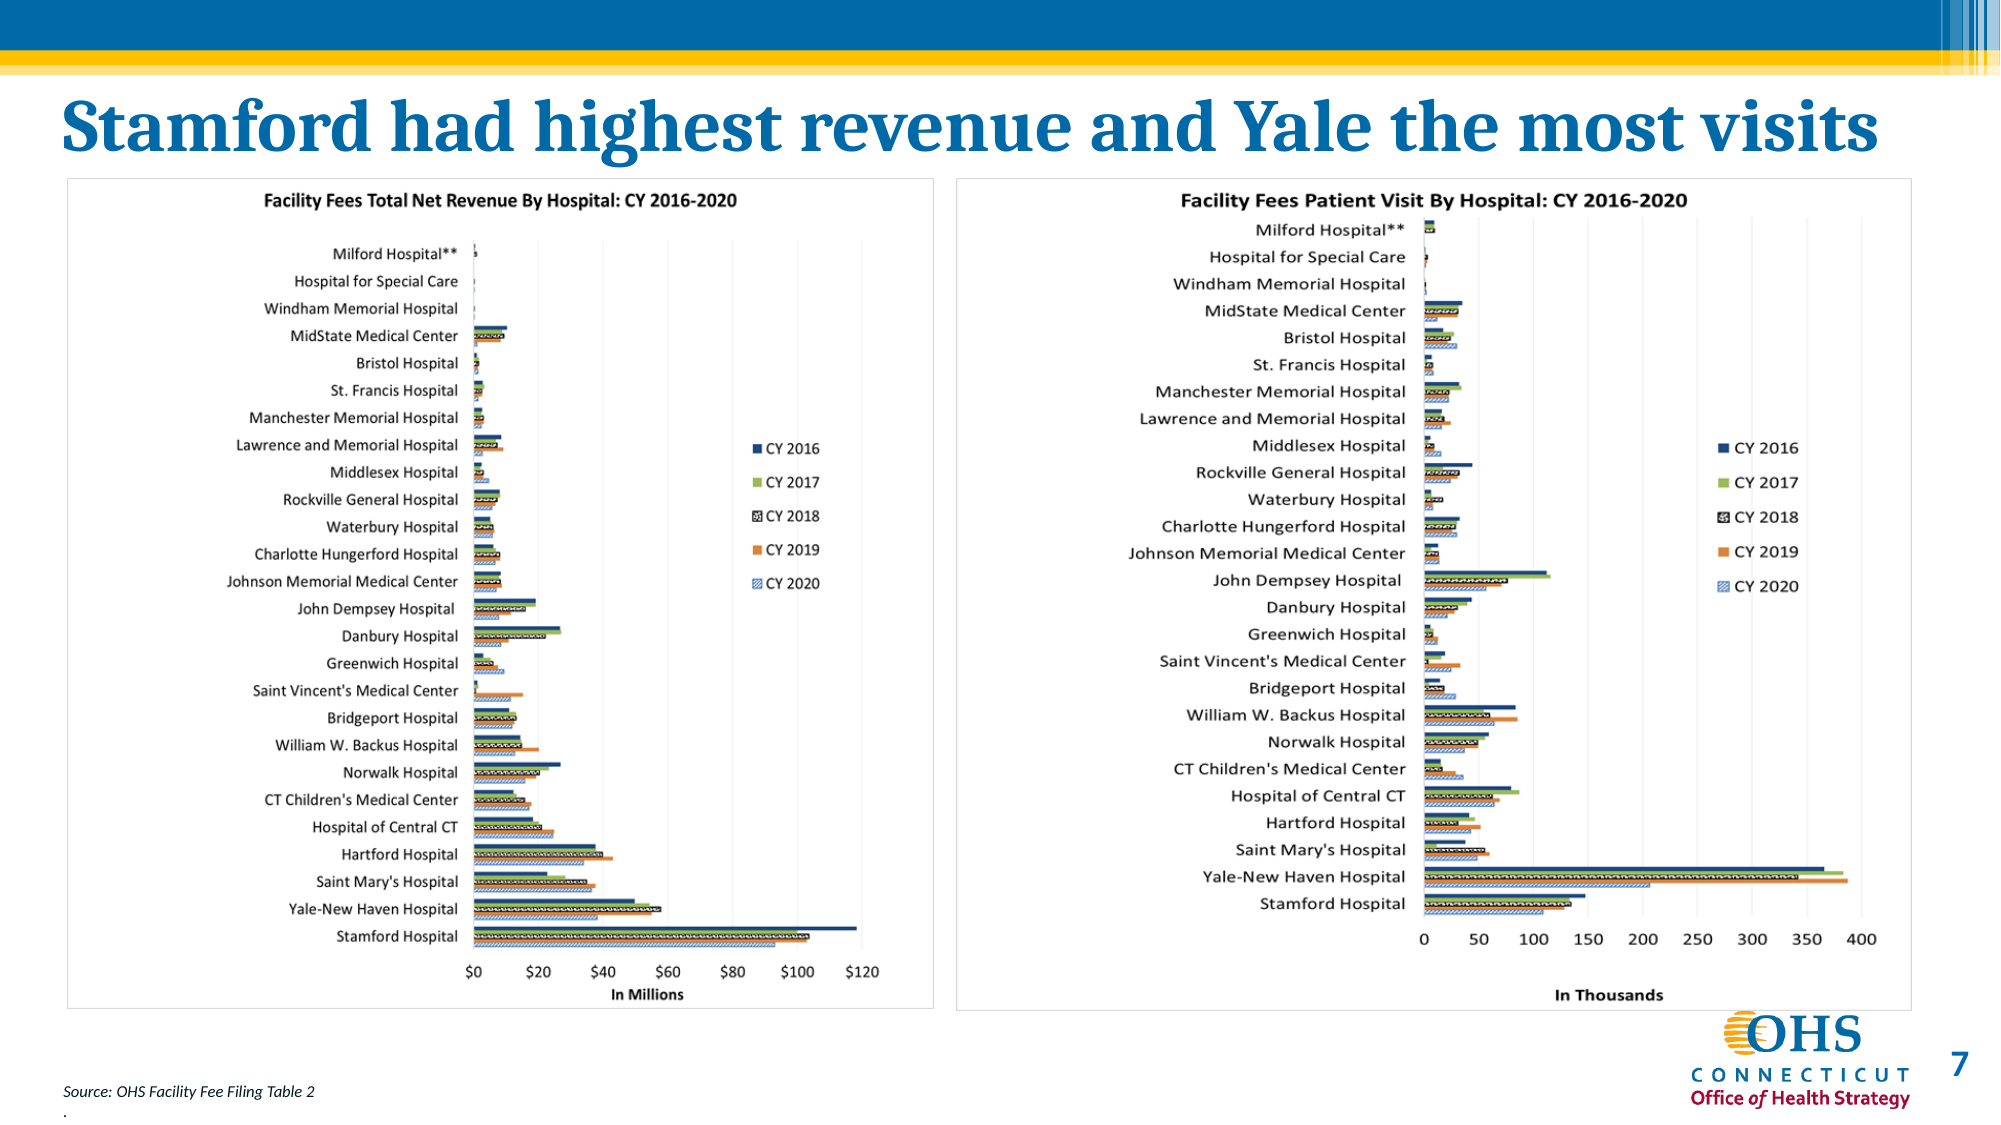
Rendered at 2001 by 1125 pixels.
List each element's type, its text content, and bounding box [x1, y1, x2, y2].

slide_number 7 [1899, 1031, 1985, 1092]
text_box Source: OHS Facility Fee Filing Table 2 . [48, 1073, 1699, 1110]
title Stamford had highest revenue and Yale the most visits [48, 50, 1985, 194]
picture [67, 178, 934, 1009]
picture [956, 178, 1912, 1109]
